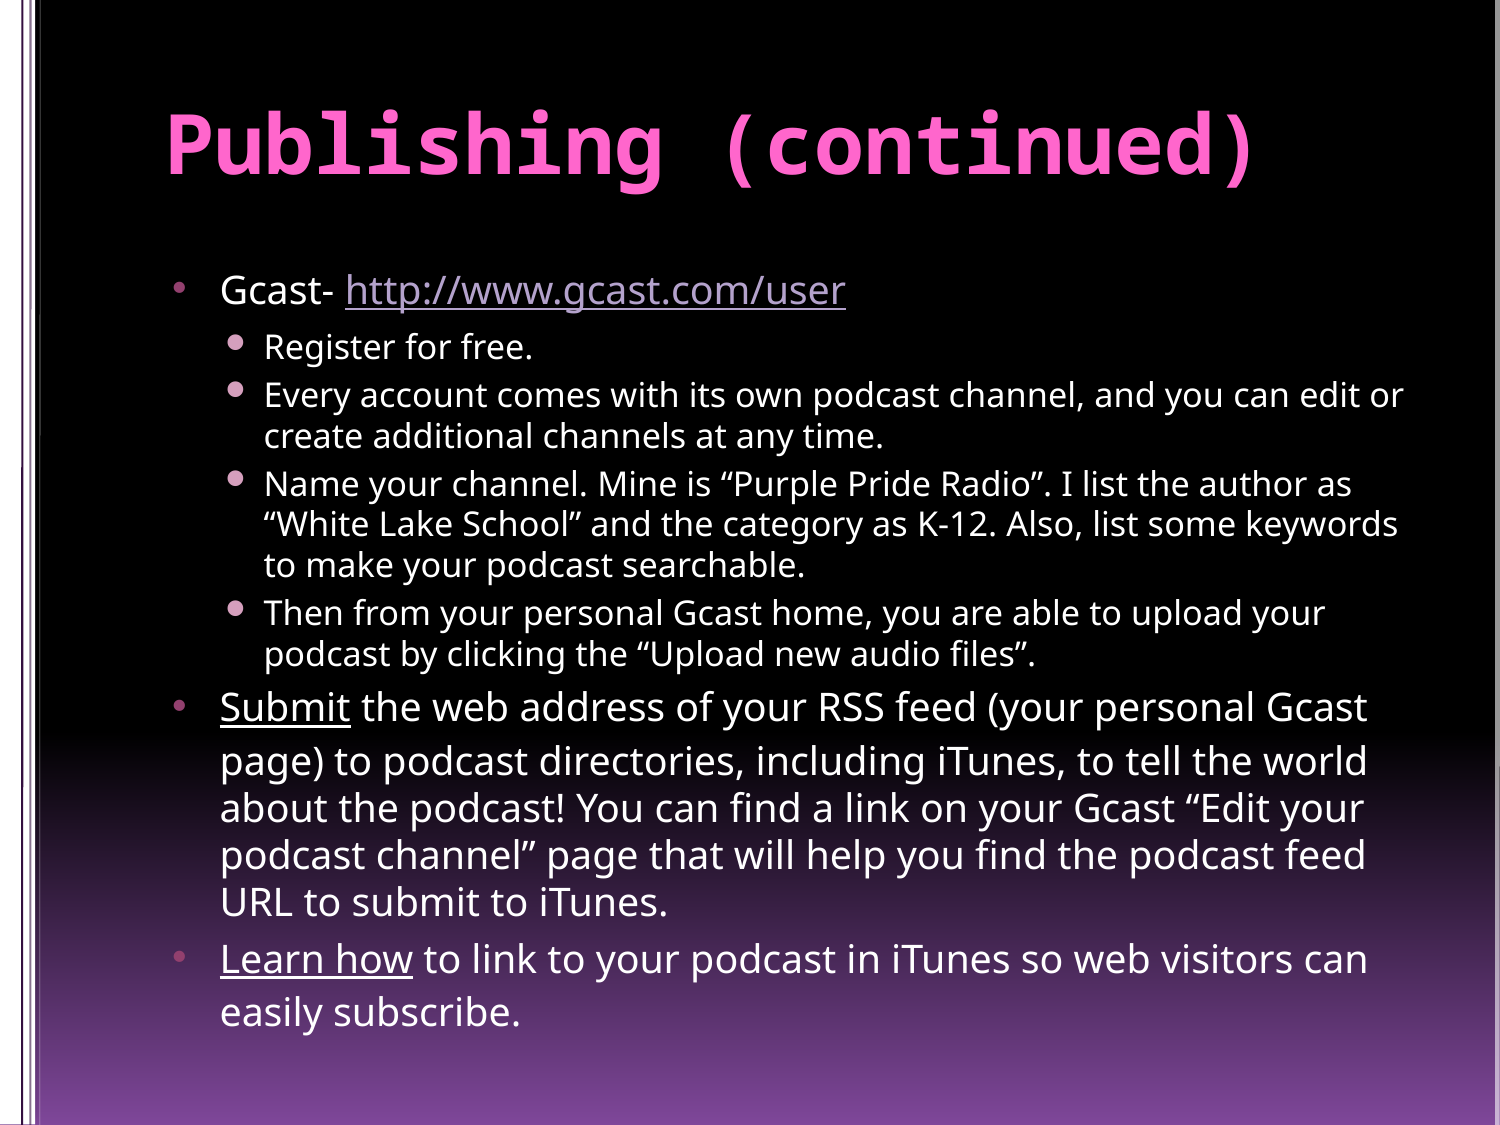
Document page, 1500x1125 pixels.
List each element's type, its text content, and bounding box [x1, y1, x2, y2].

list Gcast- http://www.gcast.com/user Register for free. Every account comes with its own podcast channel, and you can edit or create additional channels at any time. Name your channel. Mine is “Purple Pride Radio”. I list the author as “White Lake School” and the category as K-12. Also, list some keywords to make your podcast searchable. Then from your personal Gcast home, you are able to upload your podcast by clicking the “Upload new audio files”. Submit the web address of your RSS feed (your personal Gcast page) to podcast directories, including iTunes, to tell the world about the podcast! You can find a link on your Gcast “Edit your podcast channel” page that will help you find the podcast feed URL to submit to iTunes. Learn how to link to your podcast in iTunes so web visitors can easily subscribe. [150, 257, 1425, 1043]
title Publishing (continued) [150, 83, 1425, 234]
